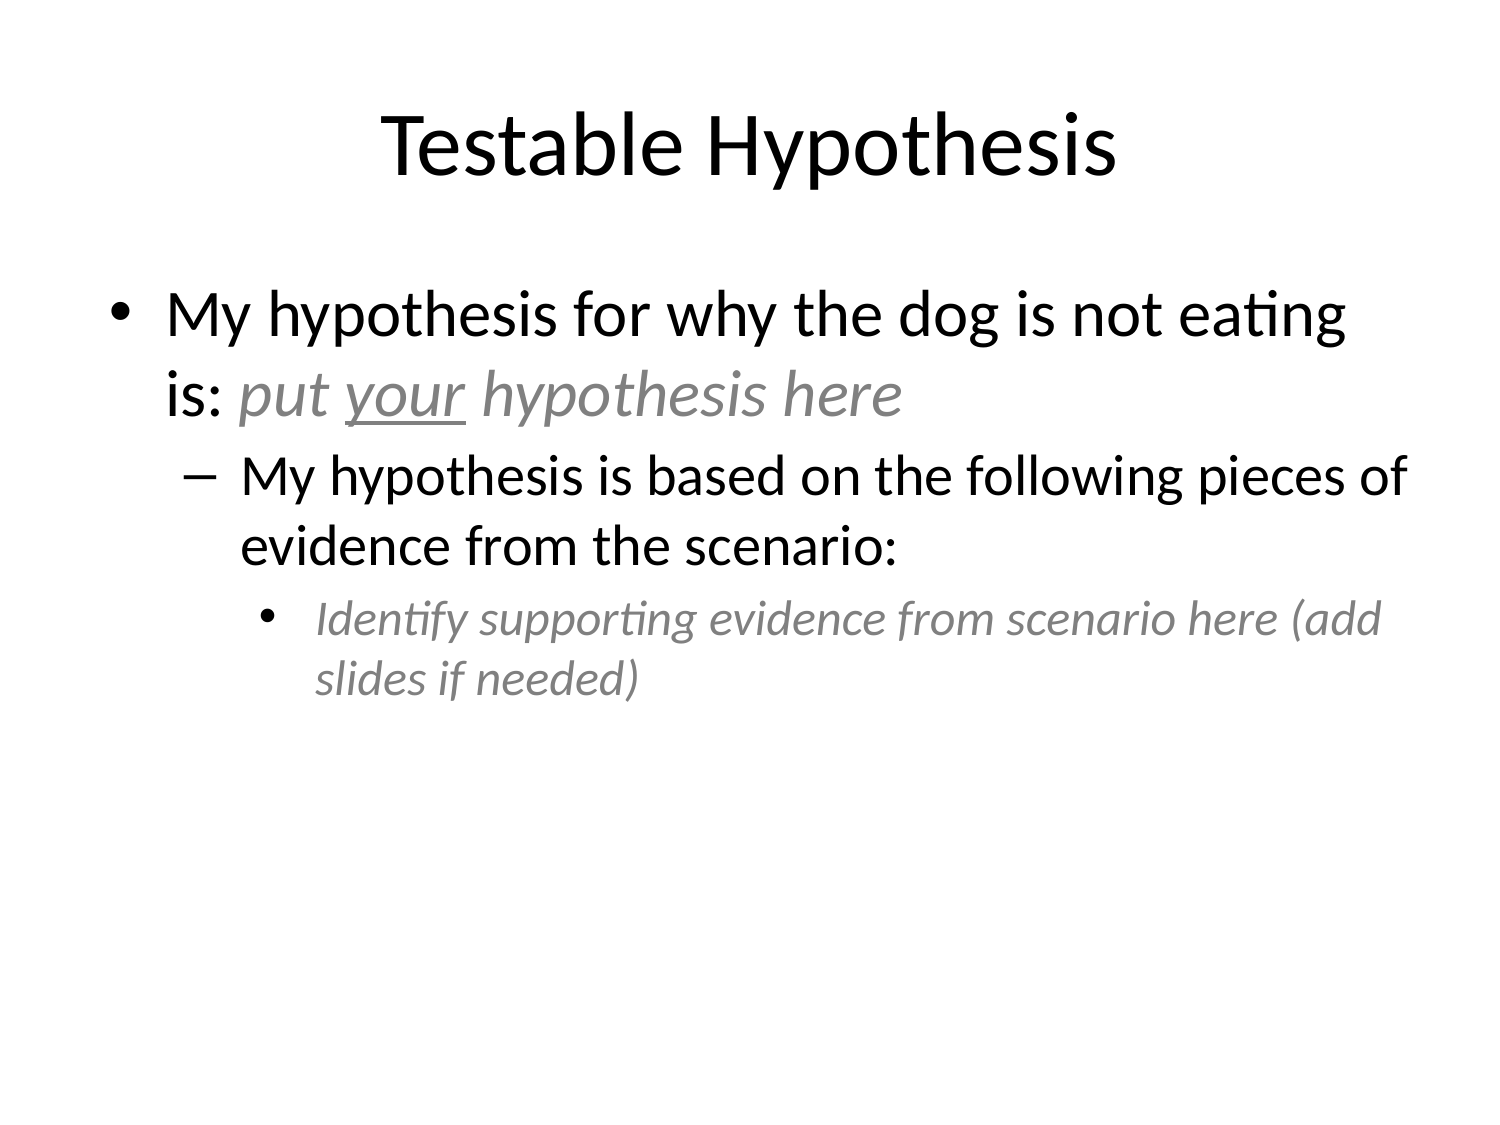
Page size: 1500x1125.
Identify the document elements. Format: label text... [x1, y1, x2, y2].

list My hypothesis for why the dog is not eating is: put your hypothesis here My hypothesis is based on the following pieces of evidence from the scenario: Identify supporting evidence from scenario here (add slides if needed) [75, 262, 1425, 1005]
title Testable Hypothesis [75, 45, 1425, 233]
